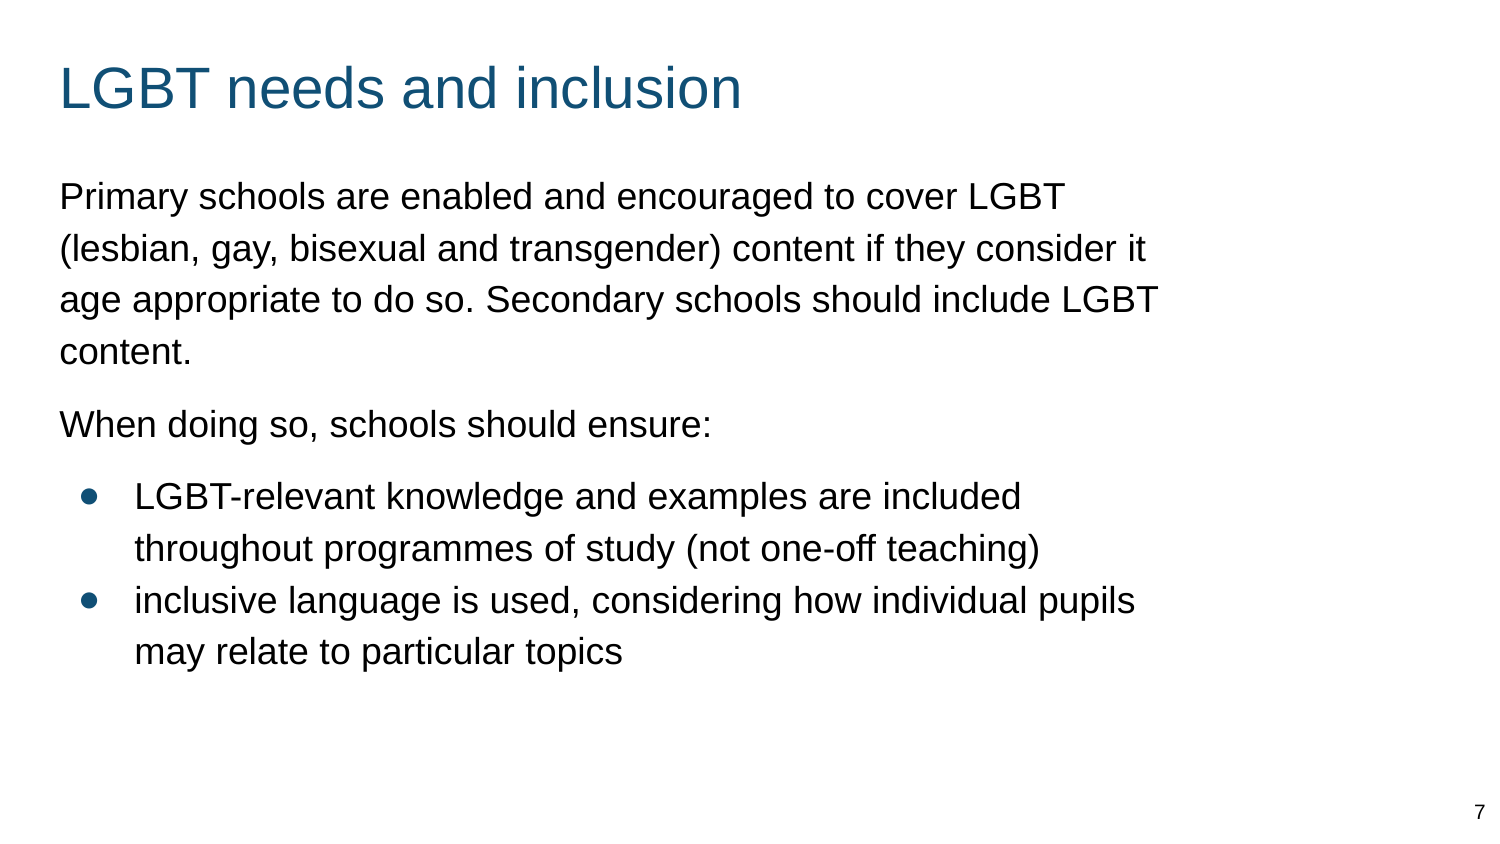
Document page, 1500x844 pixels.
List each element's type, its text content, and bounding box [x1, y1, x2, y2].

list Primary schools are enabled and encouraged to cover LGBT (lesbian, gay, bisexual and transgender) content if they consider it age appropriate to do so. Secondary schools should include LGBT content. When doing so, schools should ensure: LGBT-relevant knowledge and examples are included throughout programmes of study (not one-off teaching) inclusive language is used, considering how individual pupils may relate to particular topics [44, 150, 1224, 790]
title LGBT needs and inclusion [44, 35, 1007, 130]
slide_number 7 [1410, 779, 1500, 844]
